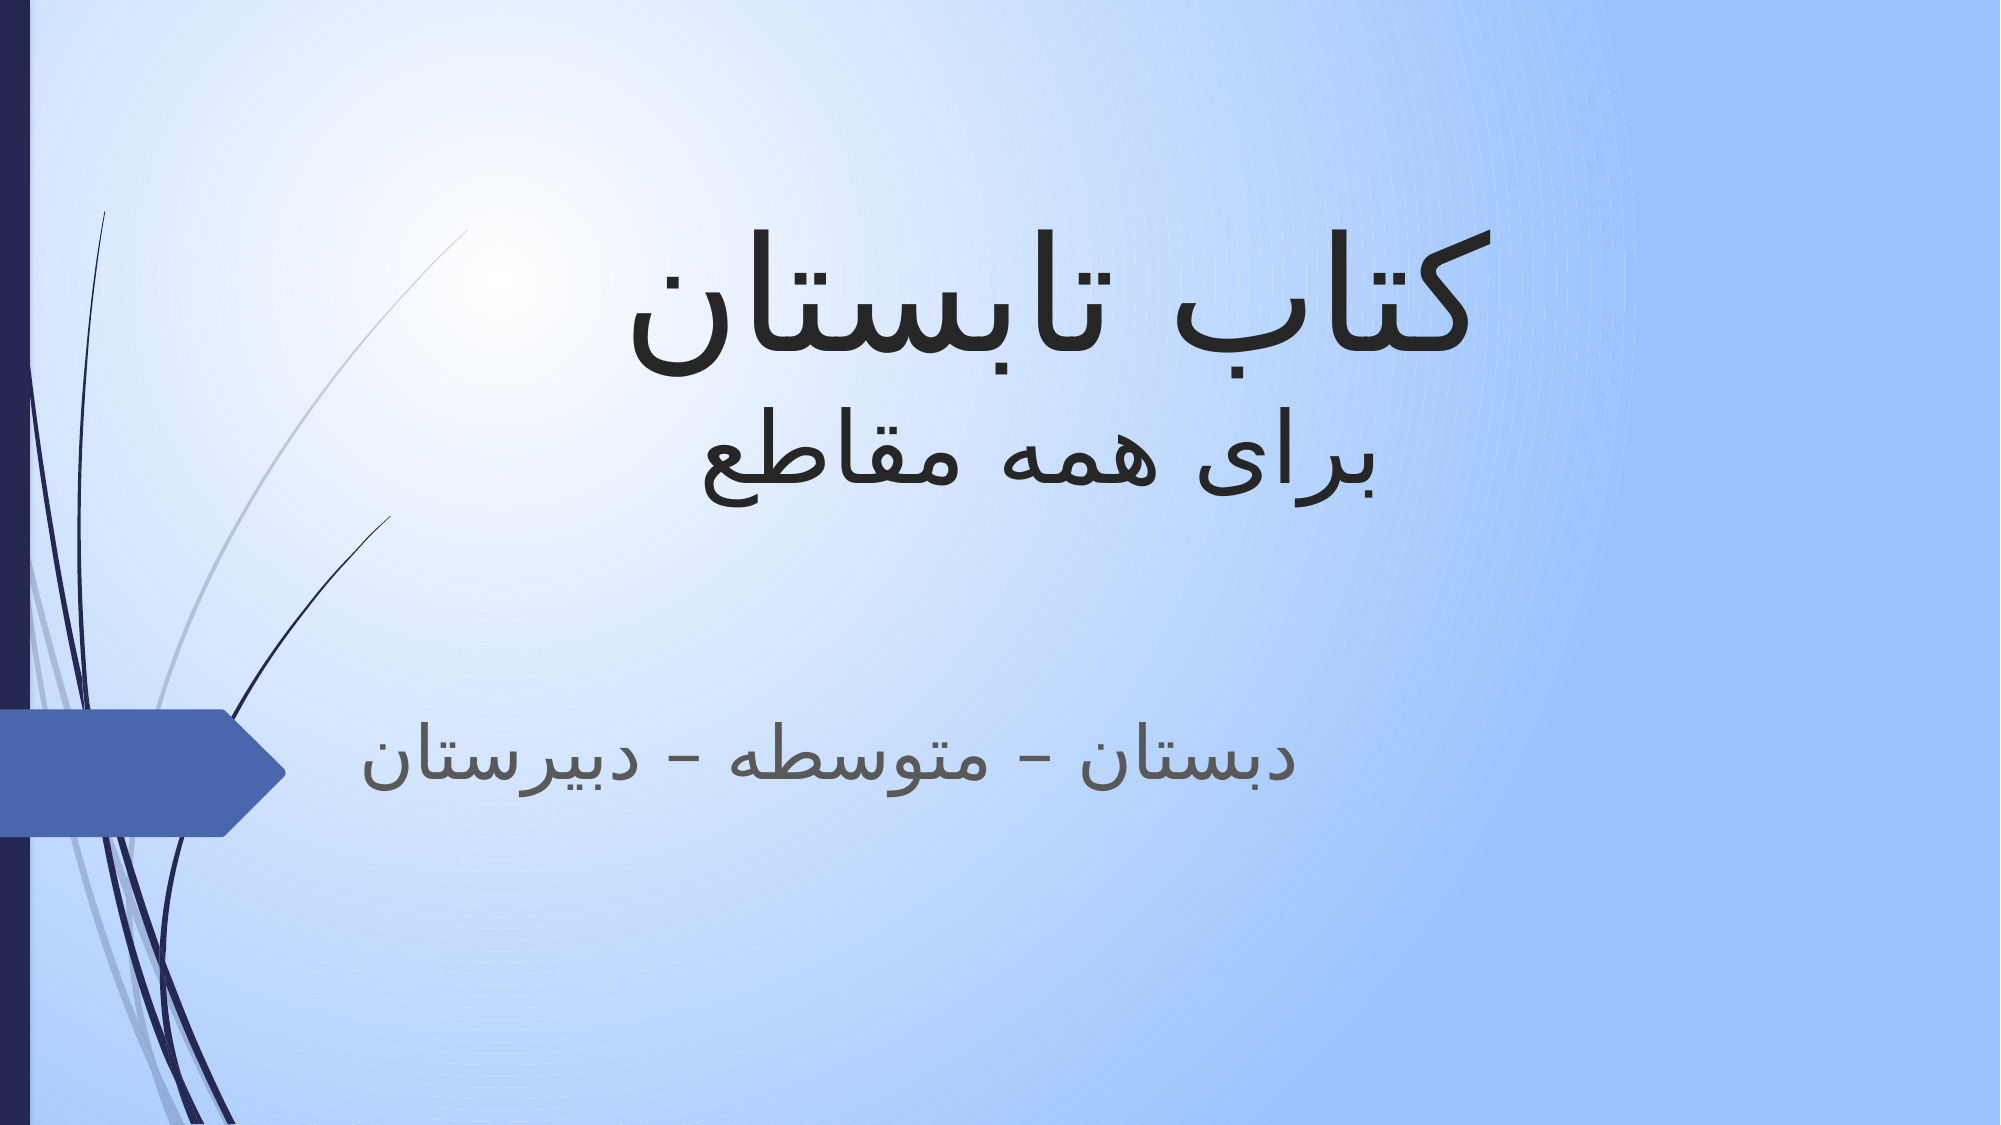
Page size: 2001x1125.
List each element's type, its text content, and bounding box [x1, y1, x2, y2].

title کتاب تابستان برای همه مقاطع [325, 99, 1789, 512]
subtitle دبستان – متوسطه – دبیرستان [344, 697, 1808, 882]
